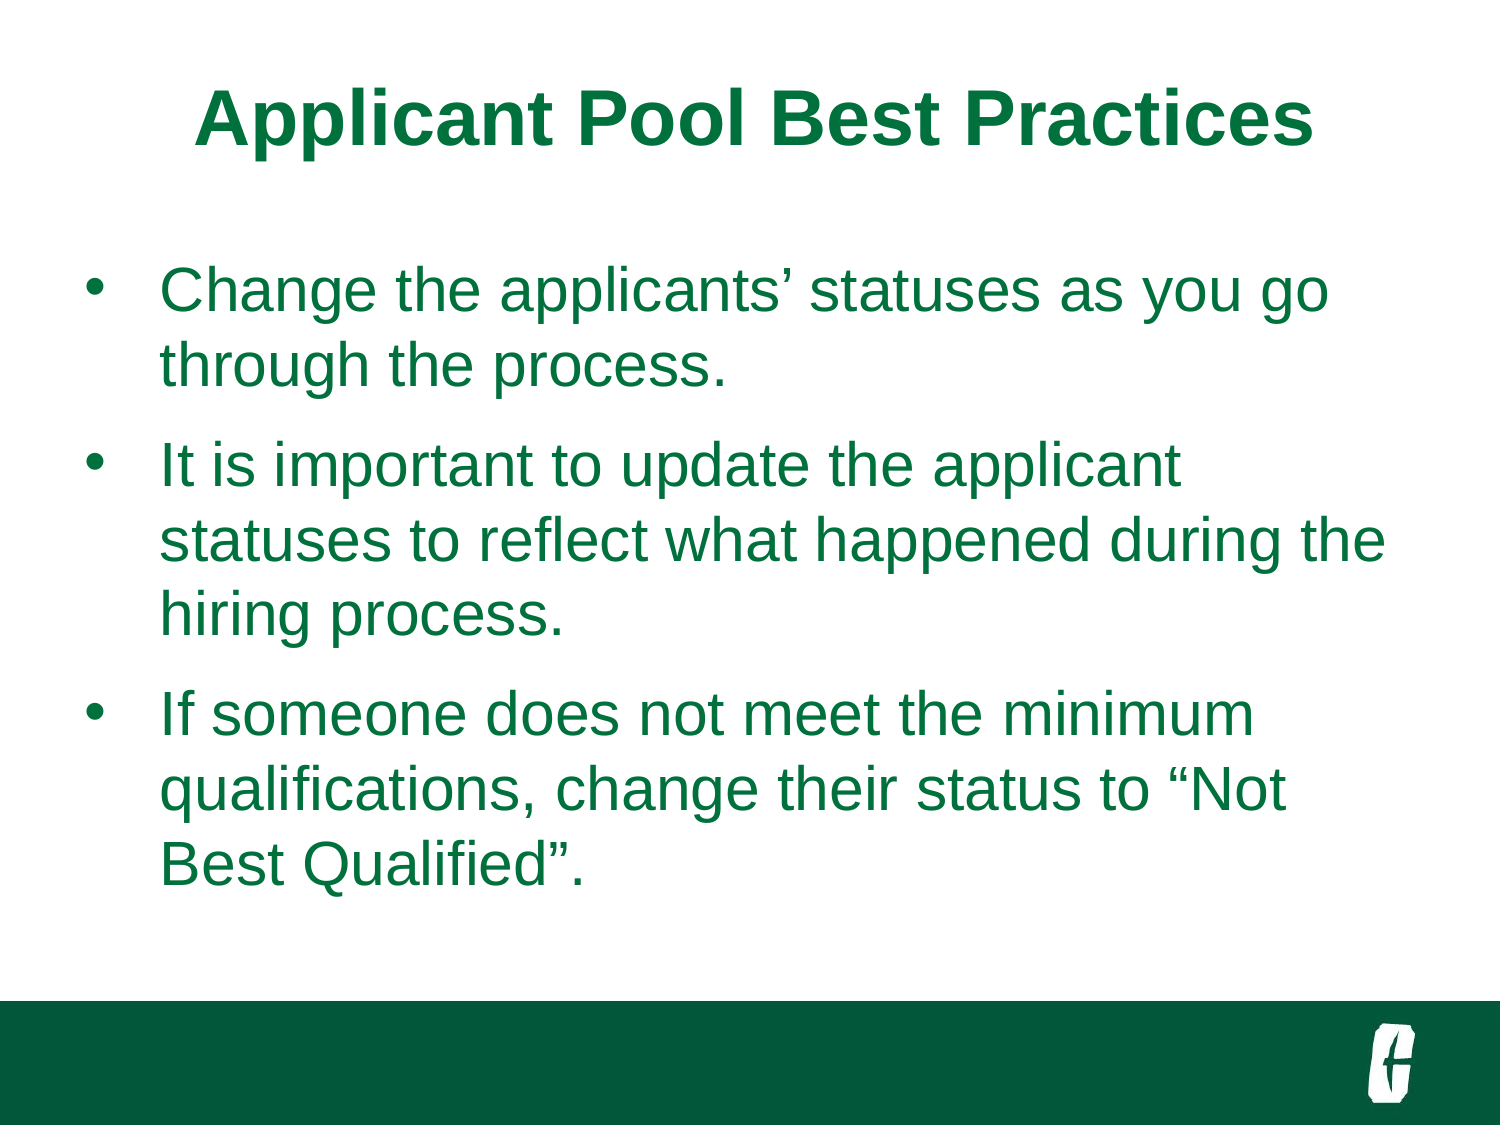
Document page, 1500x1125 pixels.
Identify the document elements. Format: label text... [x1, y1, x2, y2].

picture [0, 0, 1500, 1125]
text_box Change the applicants’ statuses as you go through the process. It is important to update the applicant statuses to reflect what happened during the hiring process. If someone does not meet the minimum qualifications, change their status to “Not Best Qualified”. [69, 241, 1445, 985]
text_box Applicant Pool Best Practices [77, 28, 1433, 200]
